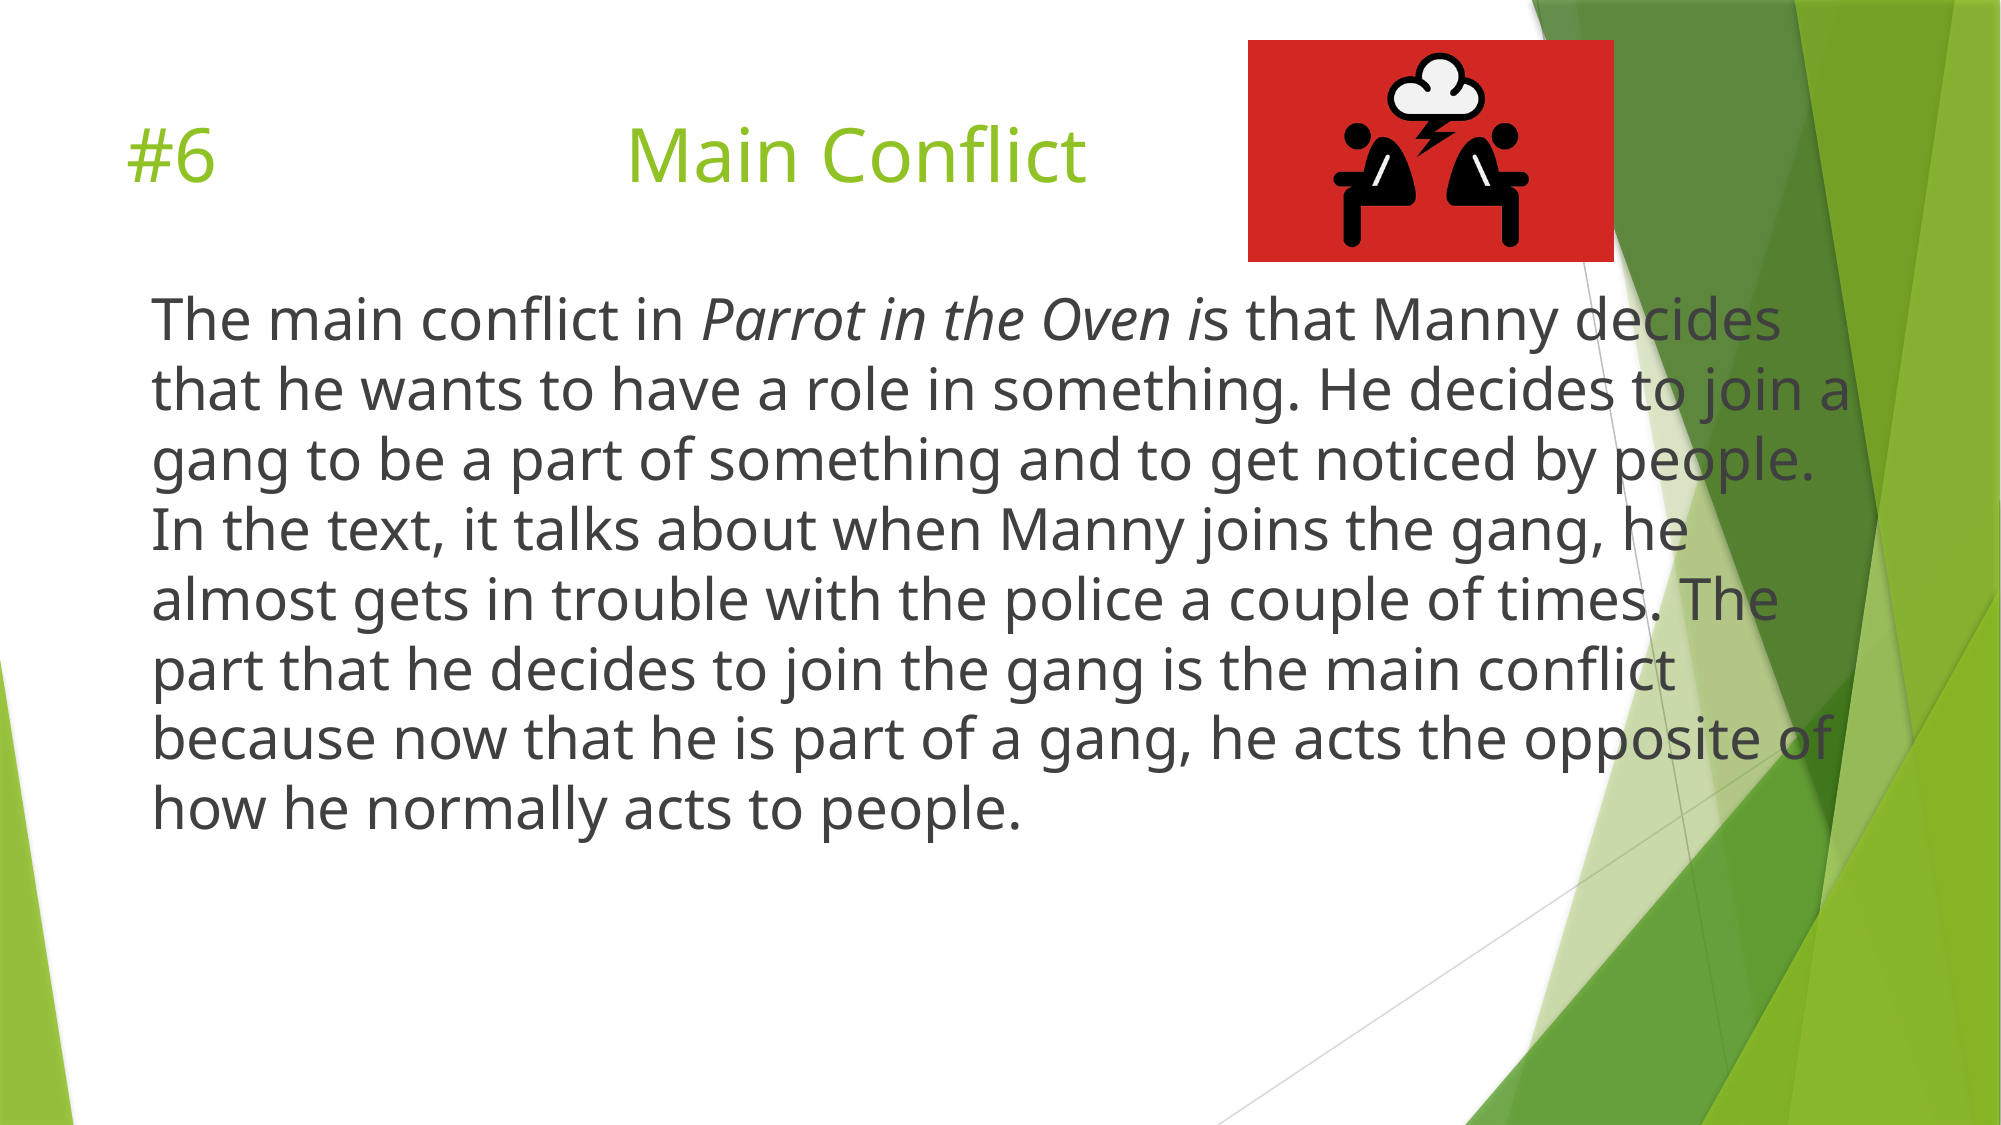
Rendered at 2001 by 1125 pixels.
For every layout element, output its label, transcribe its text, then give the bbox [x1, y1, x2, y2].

list The main conflict in Parrot in the Oven is that Manny decides that he wants to have a role in something. He decides to join a gang to be a part of something and to get noticed by people. In the text, it talks about when Manny joins the gang, he almost gets in trouble with the police a couple of times. The part that he decides to join the gang is the main conflict because now that he is part of a gang, he acts the opposite of how he normally acts to people. [135, 275, 1885, 1052]
title #6 Main Conflict [111, 99, 1522, 317]
picture [1247, 39, 1615, 262]
